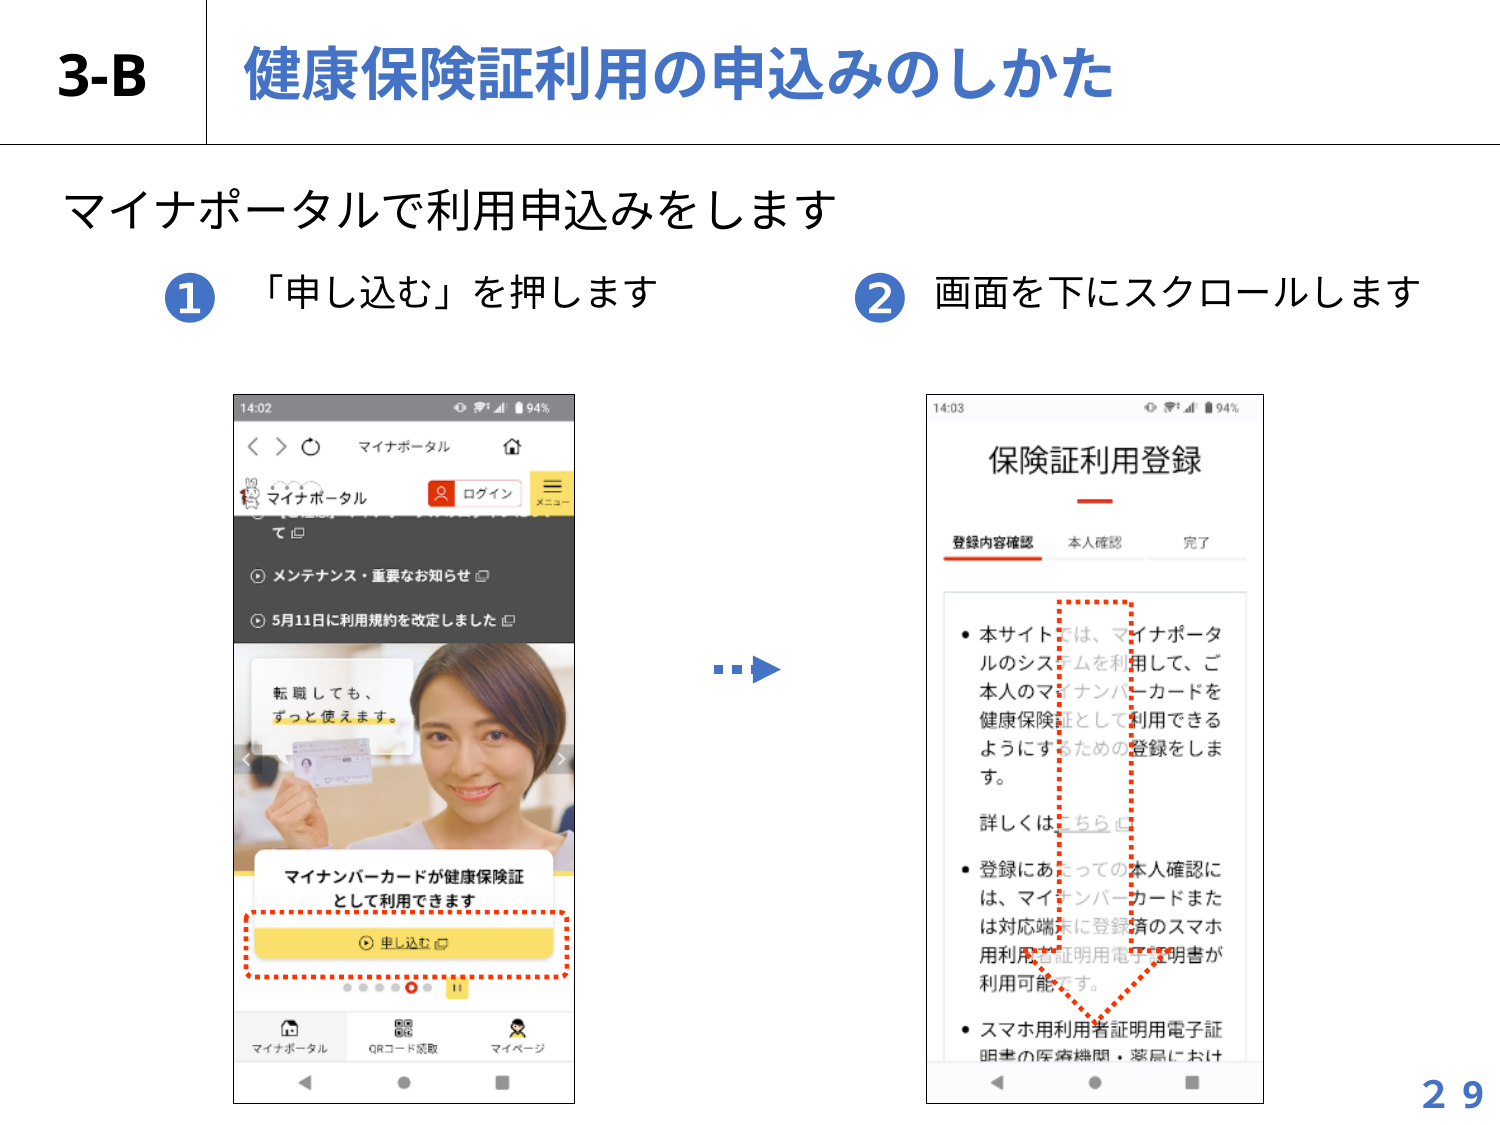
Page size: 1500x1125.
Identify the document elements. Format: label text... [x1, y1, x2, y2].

text_box ２9 [1399, 1063, 1500, 1123]
text_box マイナポータルで利用申込みをします [46, 180, 1422, 274]
picture [232, 394, 575, 1104]
text_box 3-B [0, 0, 207, 147]
text_box 画面を下にスクロールします [919, 248, 1444, 322]
text_box ❷ [835, 248, 924, 343]
text_box ❶ [145, 248, 223, 343]
title 健康保険証利用の申込みのしかた [228, 36, 1472, 116]
picture [926, 394, 1264, 1104]
text_box 「申し込む」を押します [231, 248, 731, 322]
